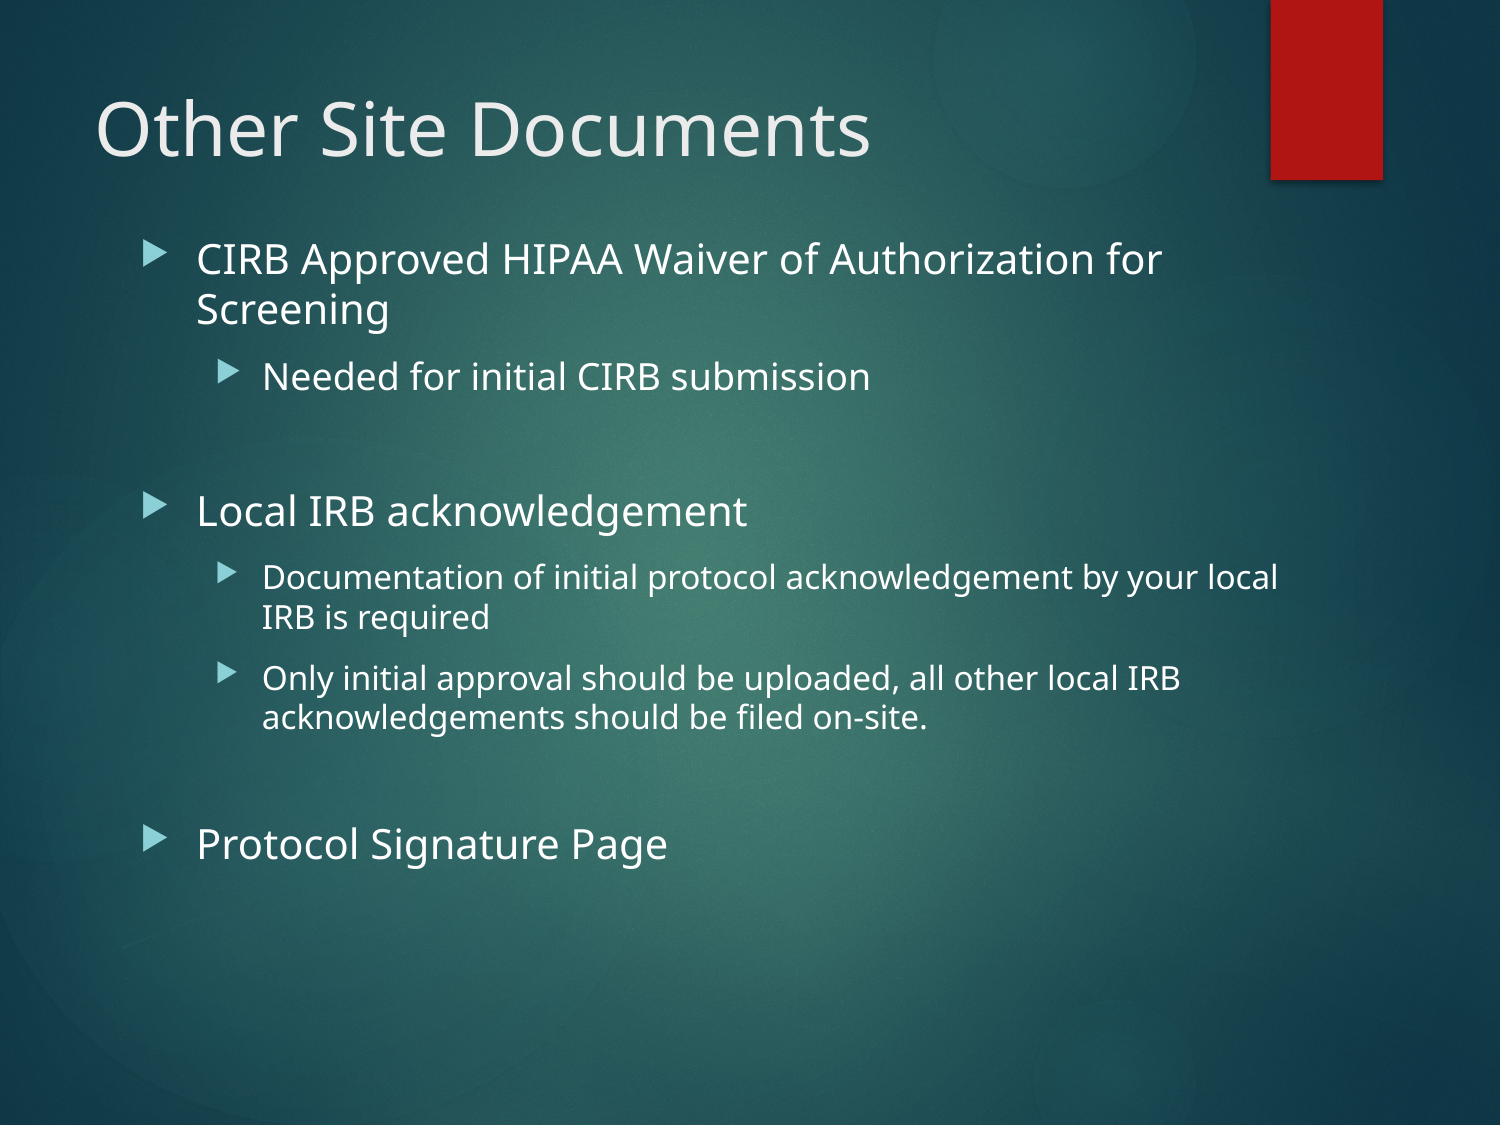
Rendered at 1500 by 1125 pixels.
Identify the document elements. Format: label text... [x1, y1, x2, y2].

list CIRB Approved HIPAA Waiver of Authorization for Screening Needed for initial CIRB submission Local IRB acknowledgement Documentation of initial protocol acknowledgement by your local IRB is required Only initial approval should be uploaded, all other local IRB acknowledgements should be filed on-site. Protocol Signature Page [125, 224, 1325, 1000]
title Other Site Documents [79, 74, 1237, 304]
